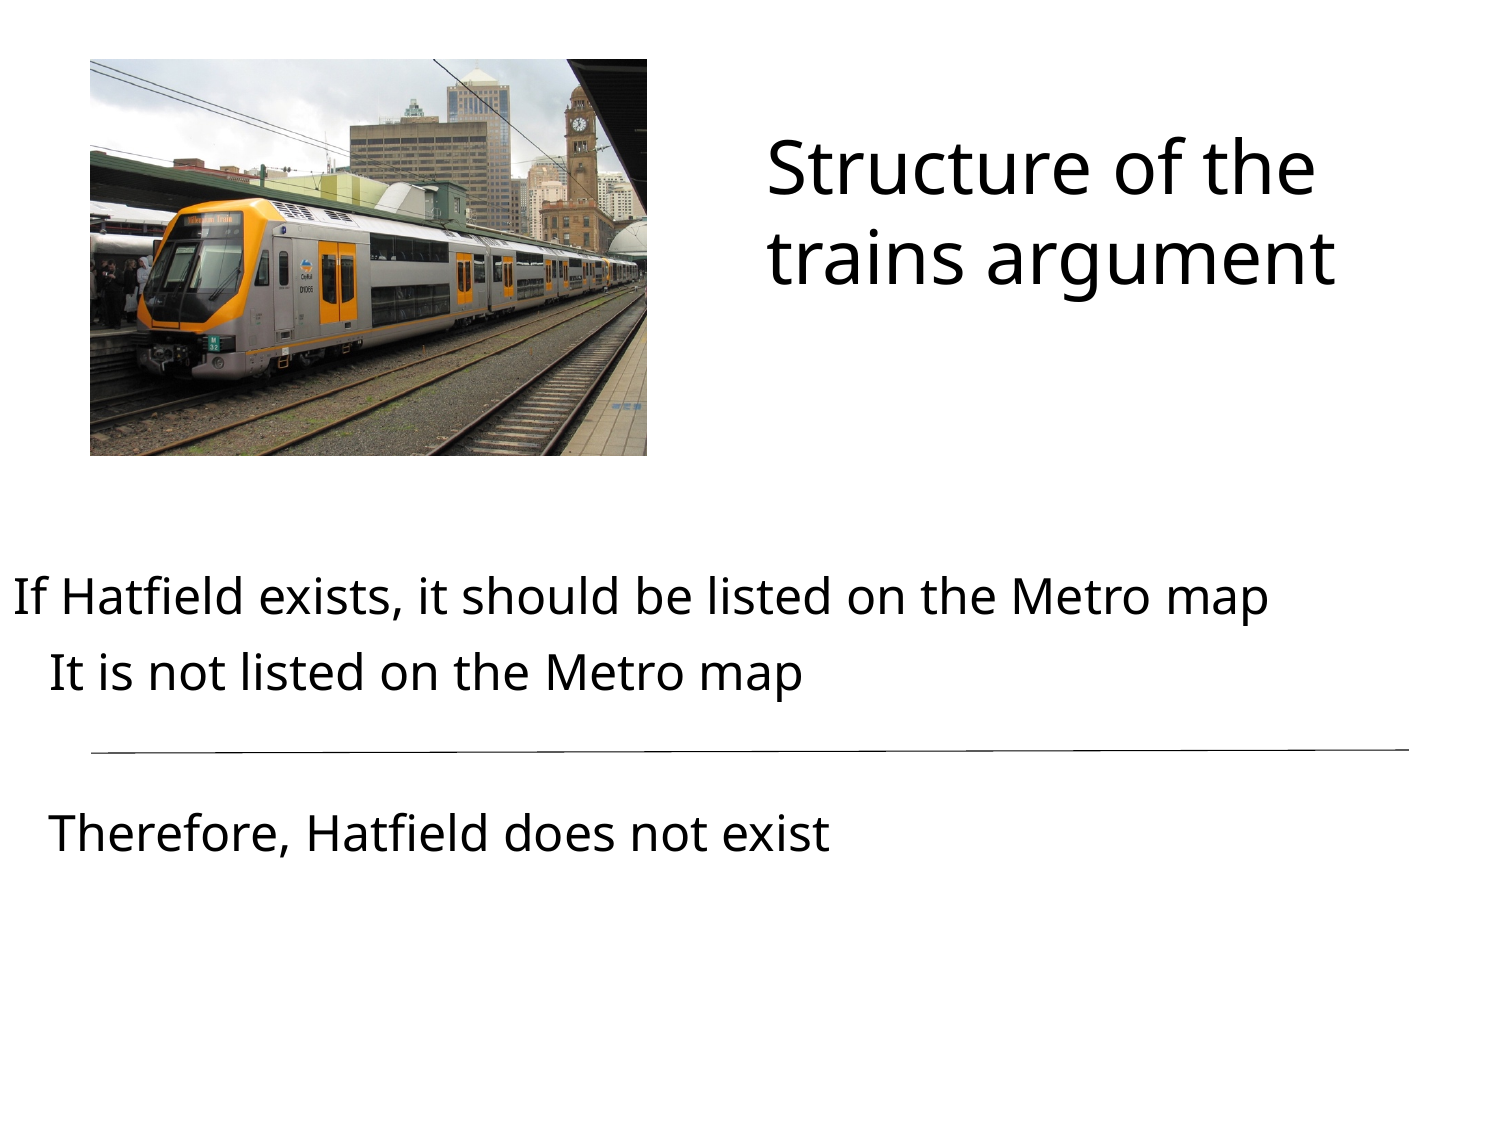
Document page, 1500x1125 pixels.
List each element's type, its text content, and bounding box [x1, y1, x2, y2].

picture [90, 59, 647, 456]
text_box If Hatfield exists, it should be listed on the Metro map [0, 557, 1287, 632]
text_box Therefore, Hatfield does not exist [33, 794, 846, 870]
text_box It is not listed on the Metro map [34, 632, 820, 708]
text_box Structure of the trains argument [751, 111, 1456, 307]
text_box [91, 749, 1409, 753]
